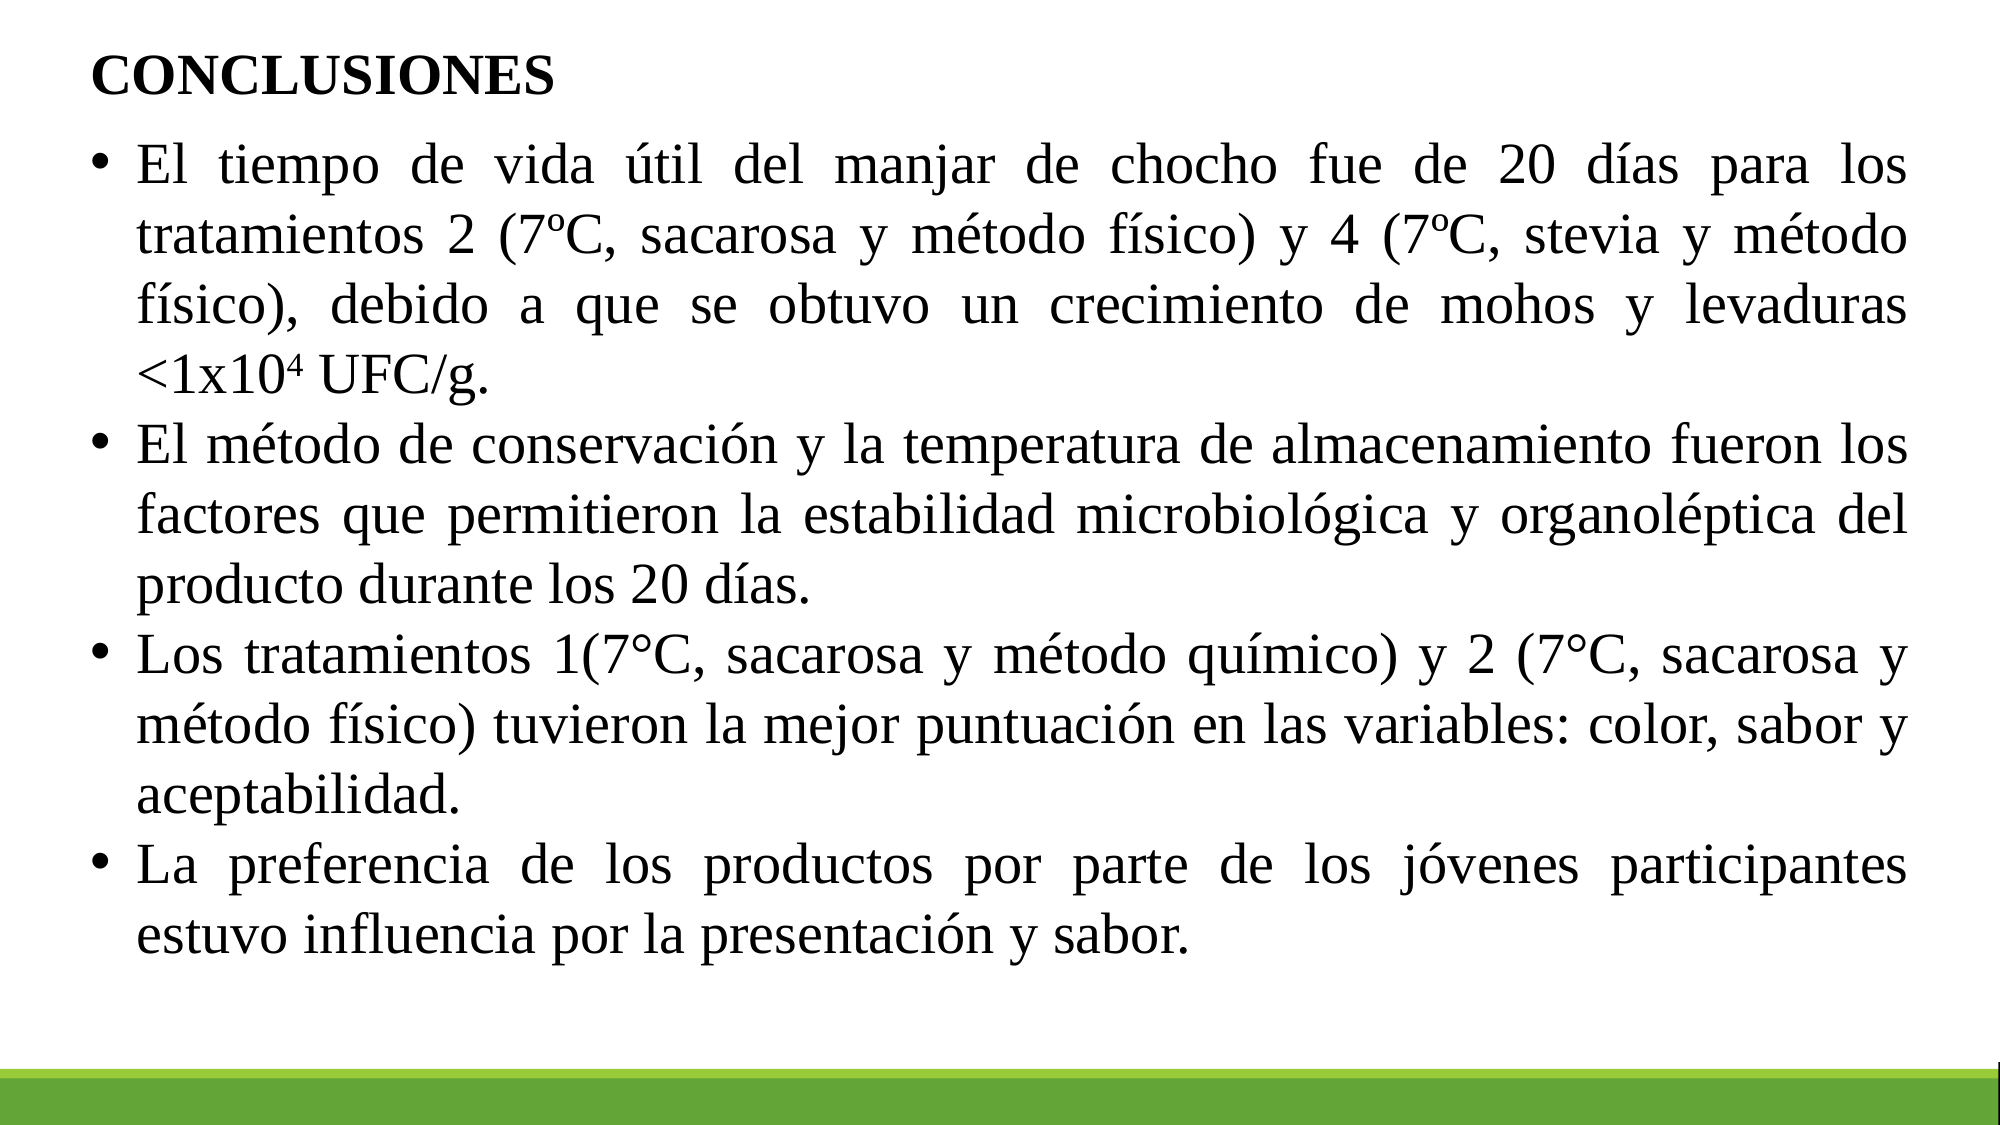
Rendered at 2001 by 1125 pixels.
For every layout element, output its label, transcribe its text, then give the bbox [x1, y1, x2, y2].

text_box CONCLUSIONES [75, 28, 1021, 114]
picture [0, 1062, 2000, 1125]
text_box El tiempo de vida útil del manjar de chocho fue de 20 días para los tratamientos 2 (7ºC, sacarosa y método físico) y 4 (7ºC, stevia y método físico), debido a que se obtuvo un crecimiento de mohos y levaduras <1x104 UFC/g. El método de conservación y la temperatura de almacenamiento fueron los factores que permitieron la estabilidad microbiológica y organoléptica del producto durante los 20 días. Los tratamientos 1(7°C, sacarosa y método químico) y 2 (7°C, sacarosa y método físico) tuvieron la mejor puntuación en las variables: color, sabor y aceptabilidad. La preferencia de los productos por parte de los jóvenes participantes estuvo influencia por la presentación y sabor. [75, 118, 1925, 973]
